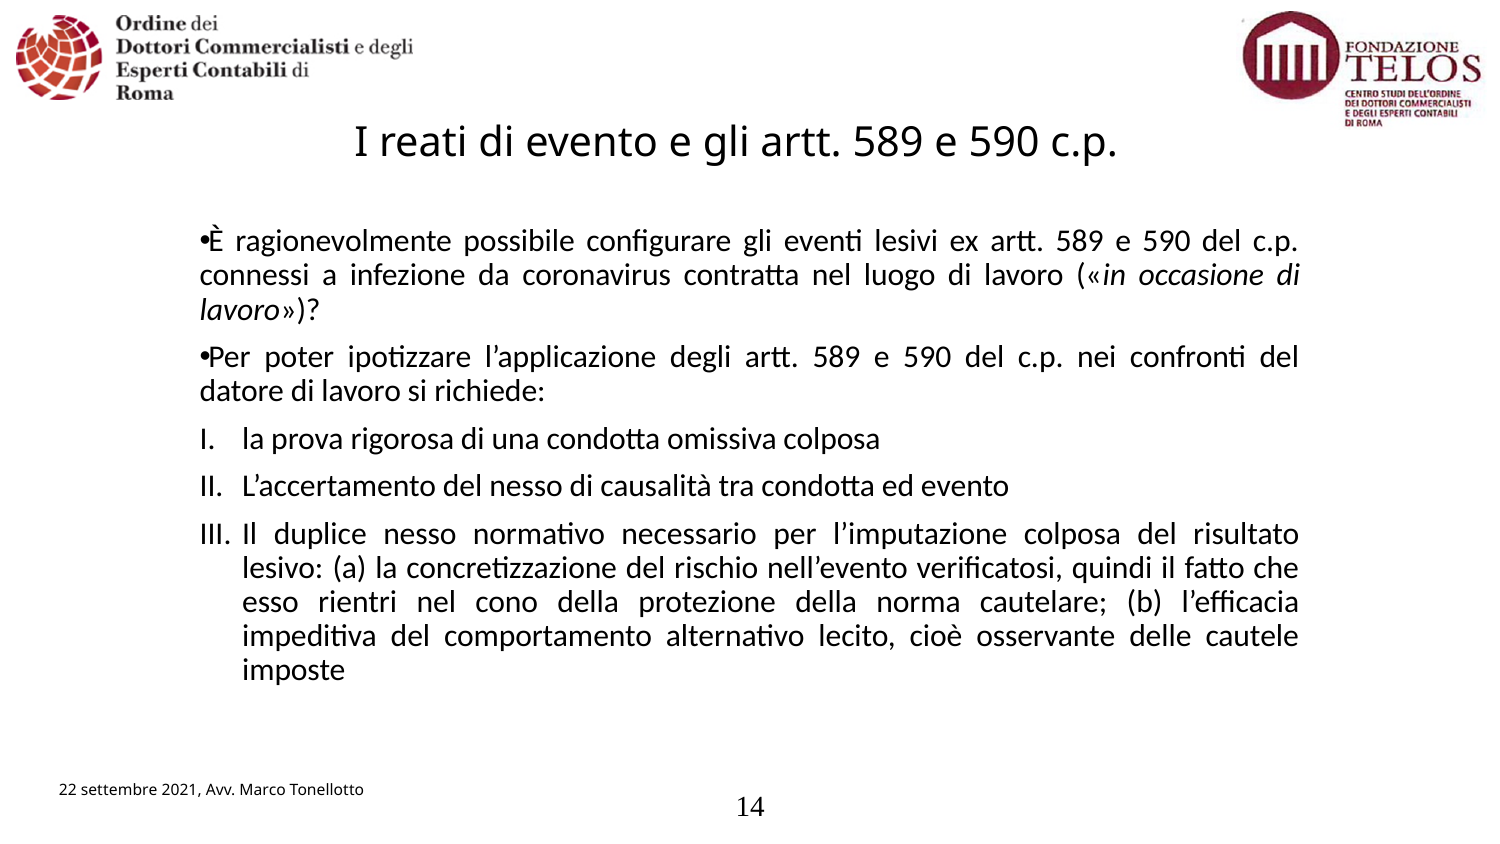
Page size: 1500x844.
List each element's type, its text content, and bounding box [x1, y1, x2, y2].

footer 14 [496, 782, 1004, 827]
picture [16, 15, 413, 100]
title I reati di evento e gli artt. 589 e 590 c.p. [329, 102, 1144, 218]
subtitle È ragionevolmente possibile configurare gli eventi lesivi ex artt. 589 e 590 del c.p. connessi a infezione da coronavirus contratta nel luogo di lavoro («in occasione di lavoro»)? Per poter ipotizzare l’applicazione degli artt. 589 e 590 del c.p. nei confronti del datore di lavoro si richiede: la prova rigorosa di una condotta omissiva colposa L’accertamento del nesso di causalità tra condotta ed evento Il duplice nesso normativo necessario per l’imputazione colposa del risultato lesivo: (a) la concretizzazione del rischio nell’evento verificatosi, quindi il fatto che esso rientri nel cono della protezione della norma cautelare; (b) l’efficacia impeditiva del comportamento alternativo lecito, cioè osservante delle cautele imposte [187, 218, 1313, 698]
text_box 22 settembre 2021, Avv. Marco Tonellotto [44, 772, 621, 806]
picture [1236, 11, 1487, 130]
